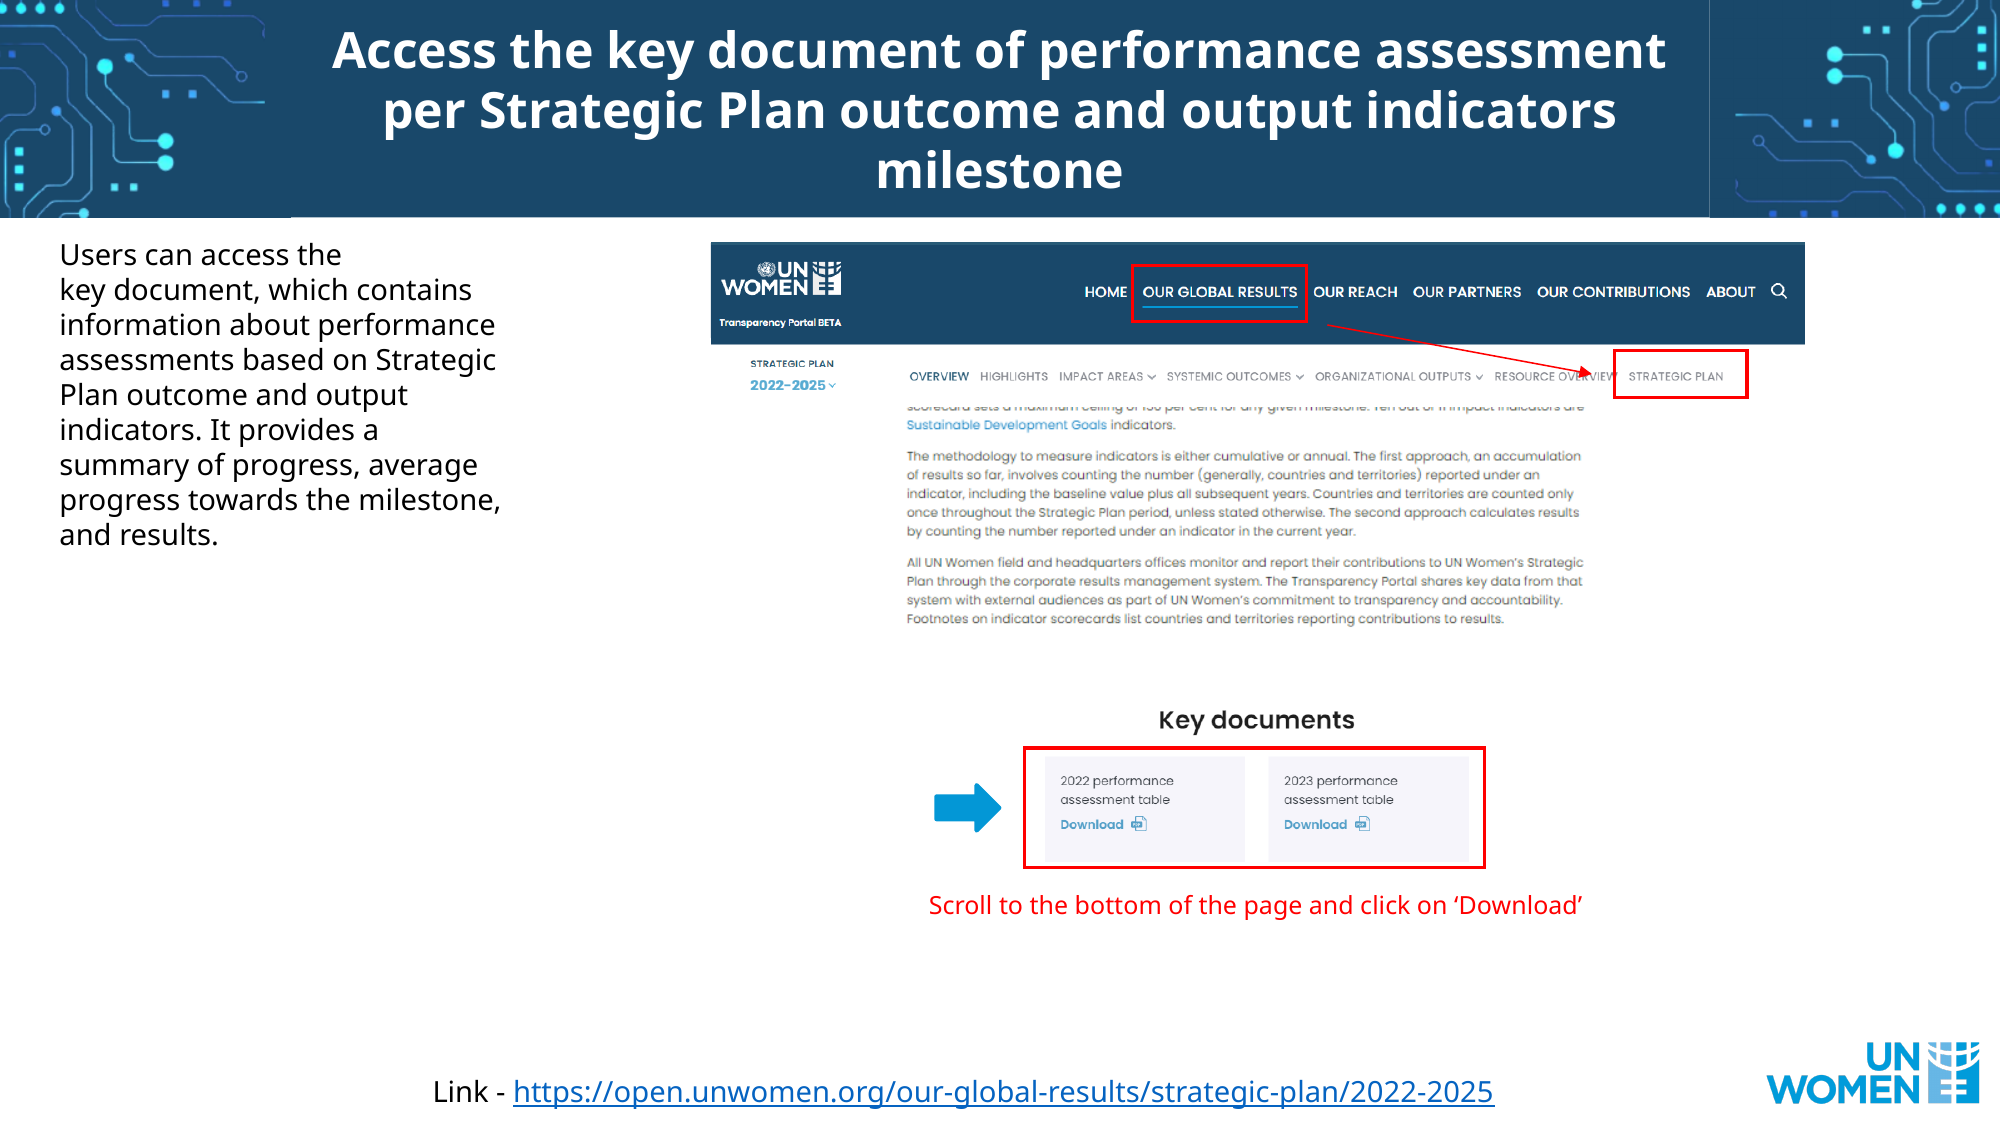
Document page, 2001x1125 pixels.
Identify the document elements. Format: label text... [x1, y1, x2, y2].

picture [710, 242, 1805, 677]
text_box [1327, 324, 1593, 375]
picture [1709, 0, 2000, 218]
text_box Access the key document of performance assessment per Strategic Plan outcome and output indicators milestone [292, 0, 1707, 218]
picture [0, 0, 291, 218]
picture [1008, 687, 1485, 868]
text_box Scroll to the bottom of the page and click on ‘Download’ [914, 881, 1599, 927]
text_box [934, 783, 1002, 833]
text_box Users can access the key document, which contains information about performance assessments based on Strategic Plan outcome and output indicators. It provides a summary of progress, average progress towards the milestone, and results. [44, 228, 530, 648]
picture [1763, 1040, 1981, 1106]
text_box Link - https://open.unwomen.org/our-global-results/strategic-plan/2022-2025 [417, 1066, 1525, 1121]
